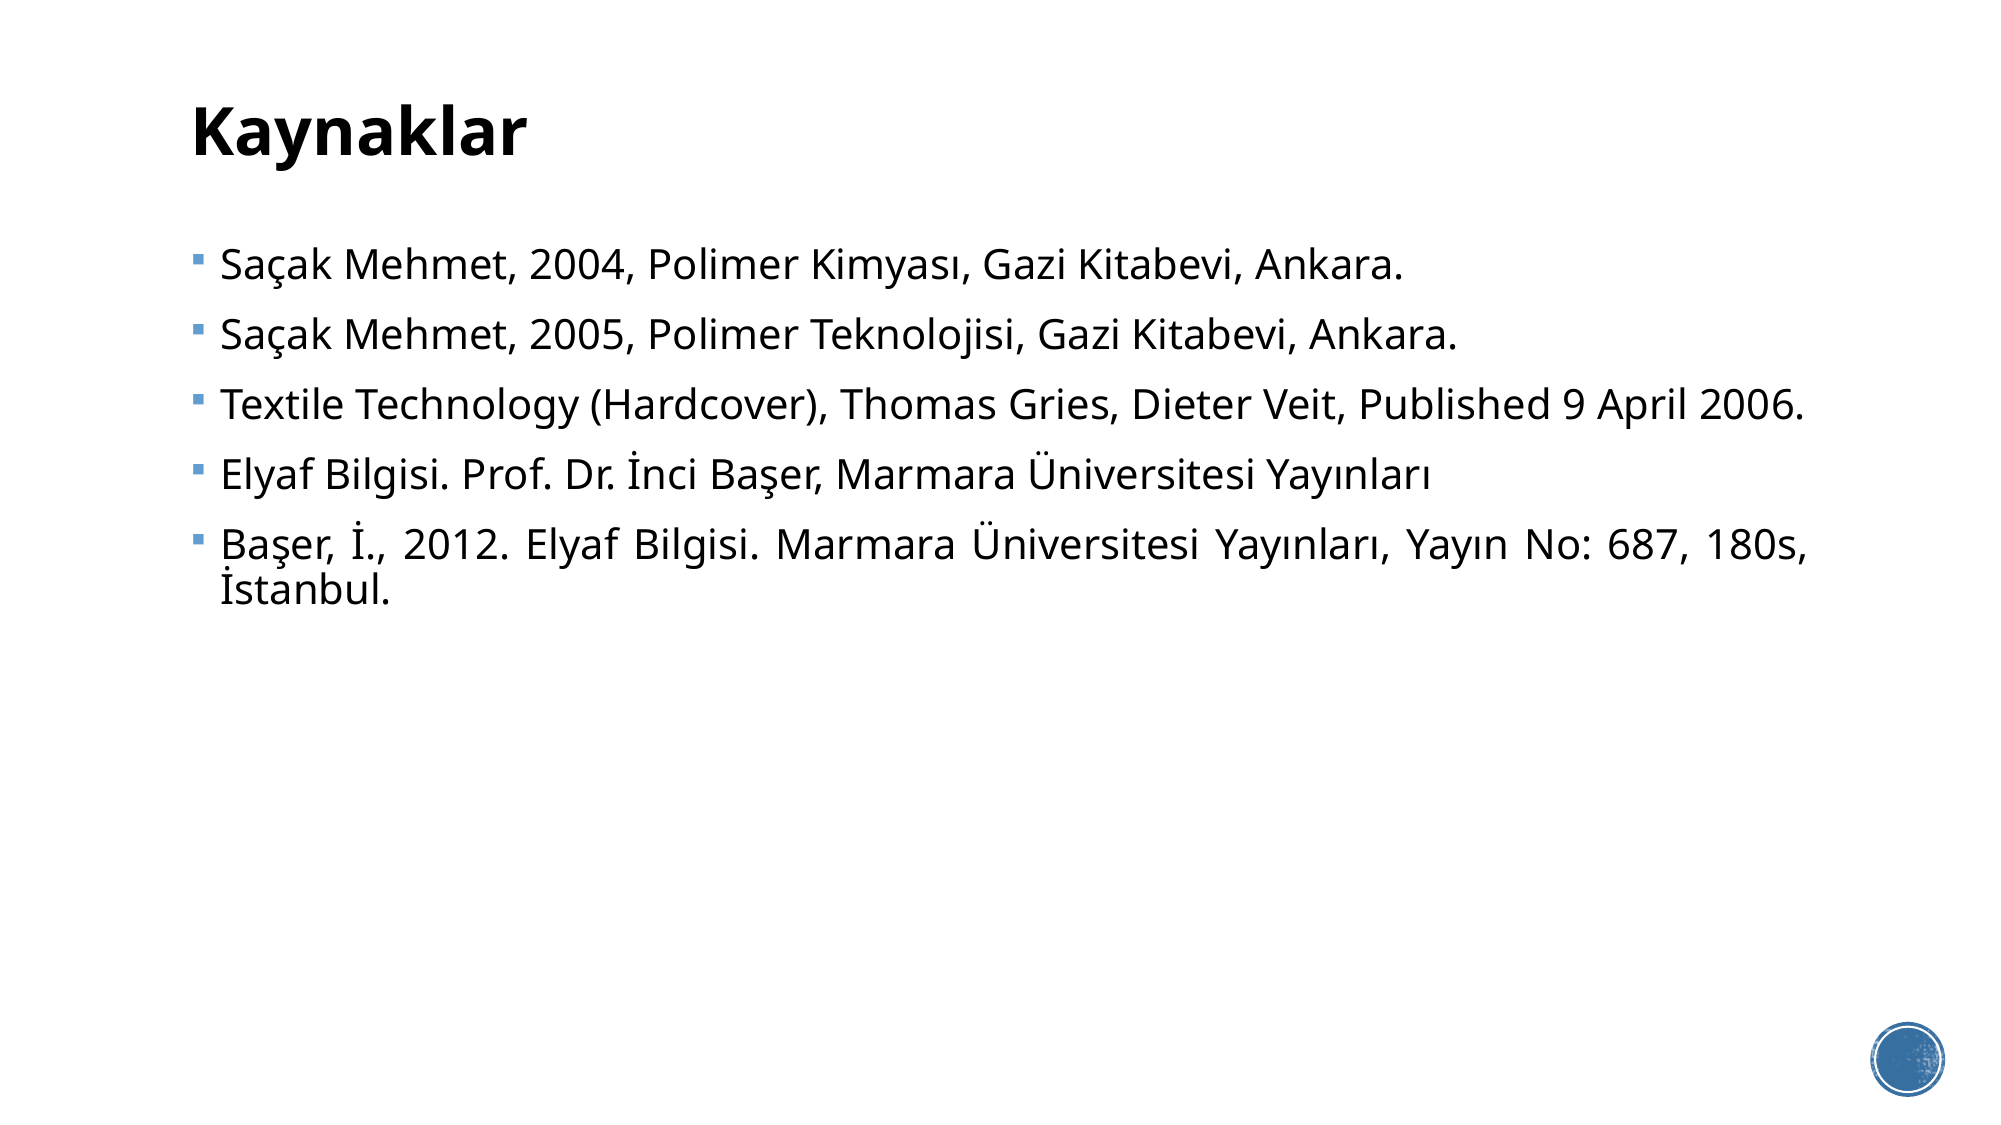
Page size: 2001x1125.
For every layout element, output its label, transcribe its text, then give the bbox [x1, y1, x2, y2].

title Kaynaklar [175, 79, 1826, 189]
list Saçak Mehmet, 2004, Polimer Kimyası, Gazi Kitabevi, Ankara. Saçak Mehmet, 2005, Polimer Teknolojisi, Gazi Kitabevi, Ankara. Textile Technology (Hardcover), Thomas Gries, Dieter Veit, Published 9 April 2006. Elyaf Bilgisi. Prof. Dr. İnci Başer, Marmara Üniversitesi Yayınları Başer, İ., 2012. Elyaf Bilgisi. Marmara Üniversitesi Yayınları, Yayın No: 687, 180s, İstanbul. [175, 236, 1826, 1013]
